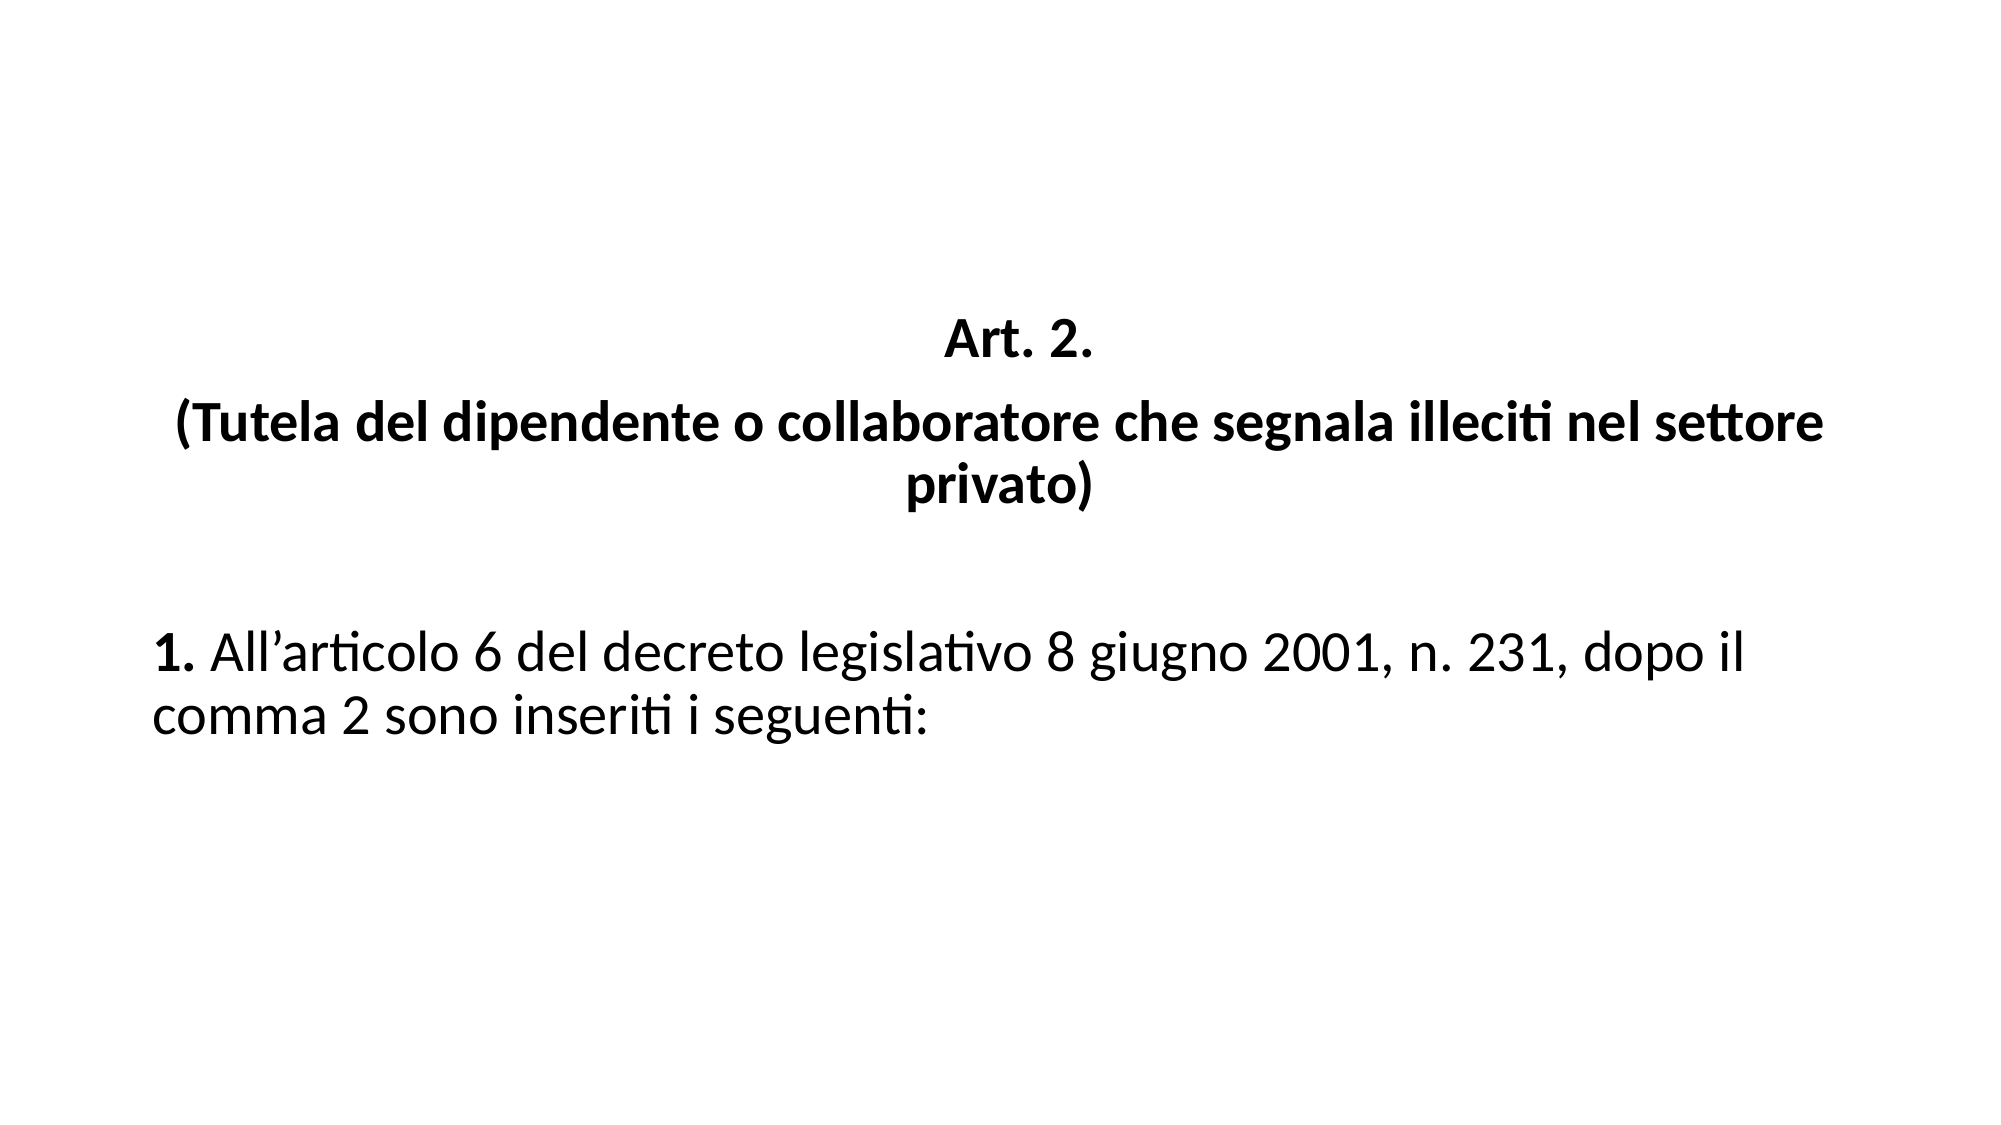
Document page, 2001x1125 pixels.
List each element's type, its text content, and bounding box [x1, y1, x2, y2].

list Art. 2. (Tutela del dipendente o collaboratore che segnala illeciti nel settore privato) 1. All’articolo 6 del decreto legislativo 8 giugno 2001, n. 231, dopo il comma 2 sono inseriti i seguenti: [137, 299, 1863, 1014]
